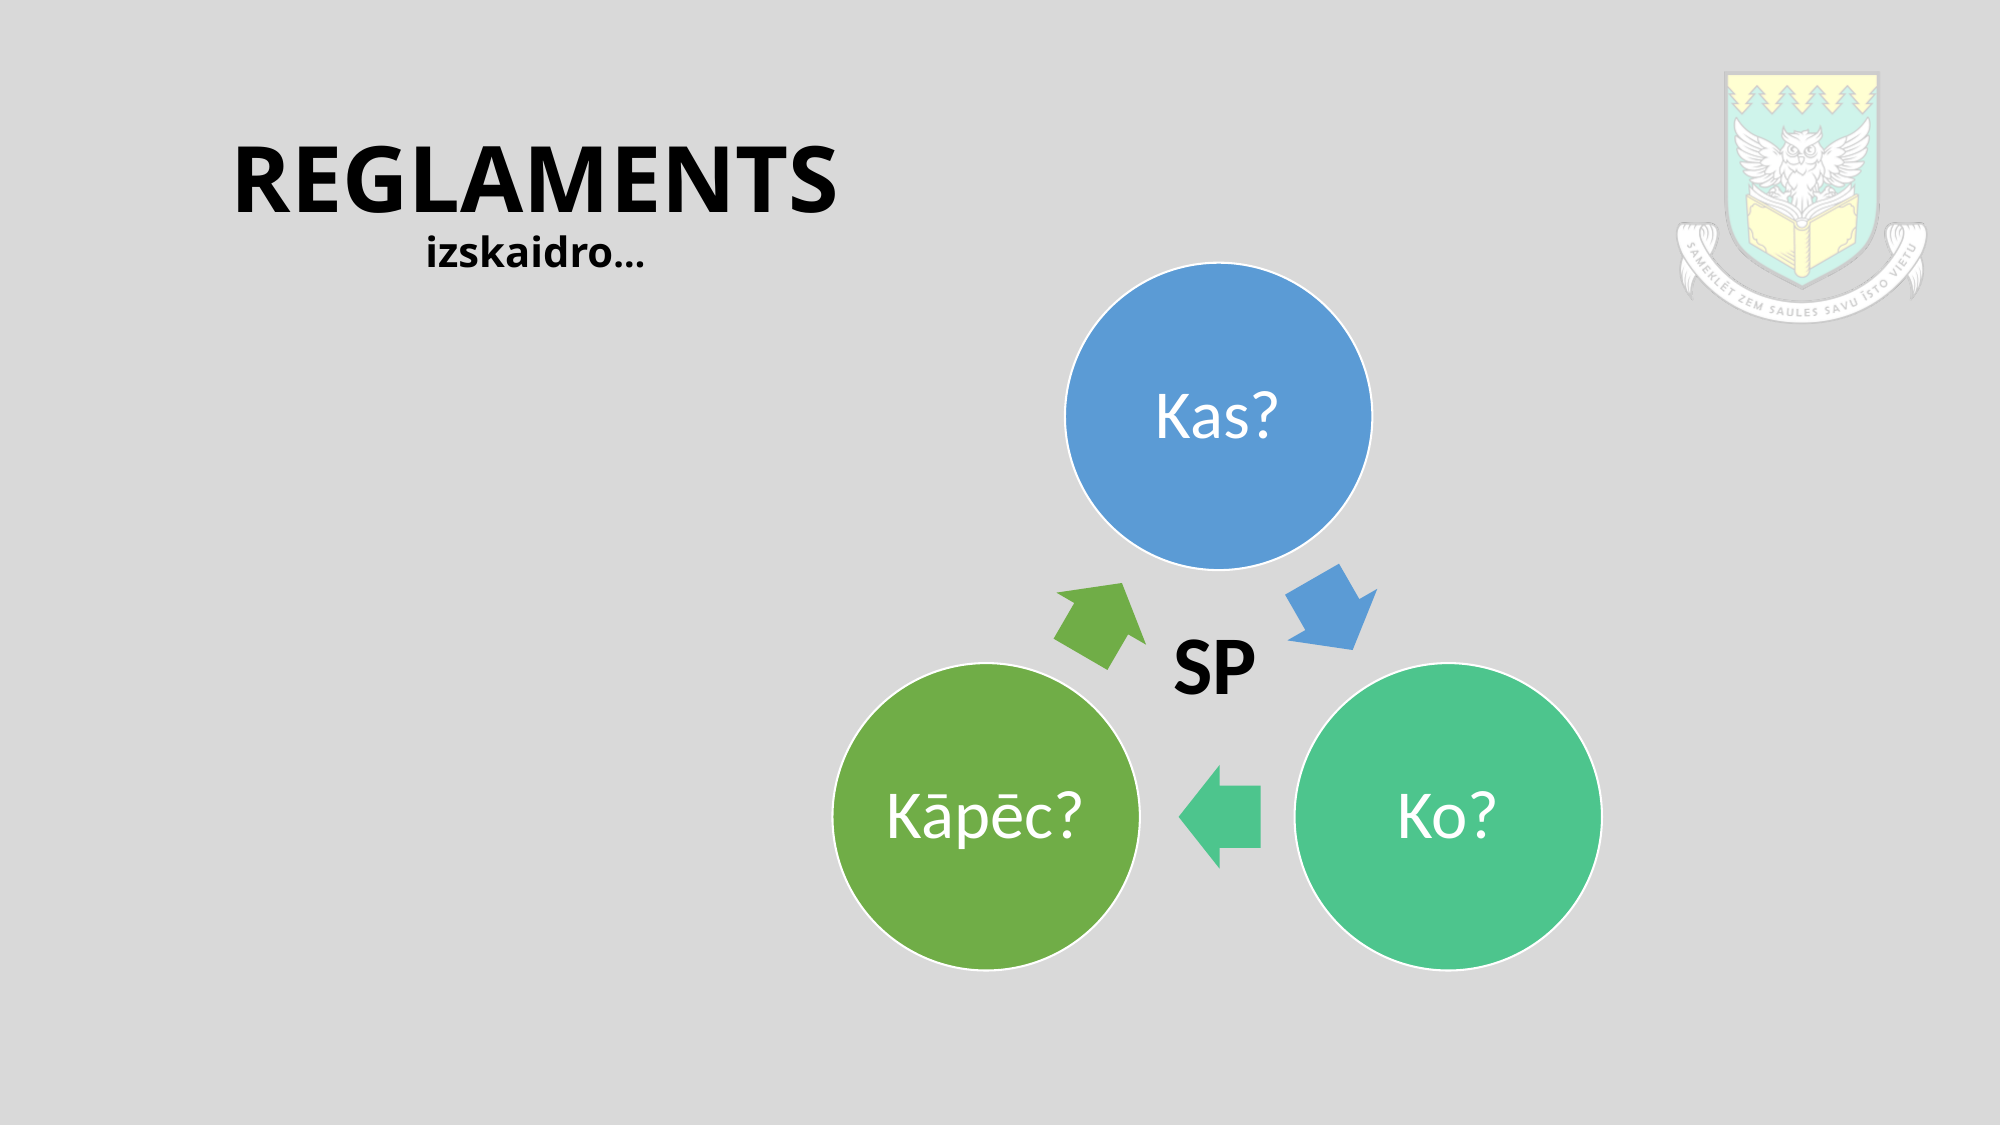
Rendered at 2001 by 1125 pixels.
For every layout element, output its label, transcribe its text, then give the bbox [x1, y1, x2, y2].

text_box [797, 262, 1637, 971]
picture [1665, 59, 1937, 336]
title REGLAMENTS izskaidro… [70, 96, 1000, 314]
